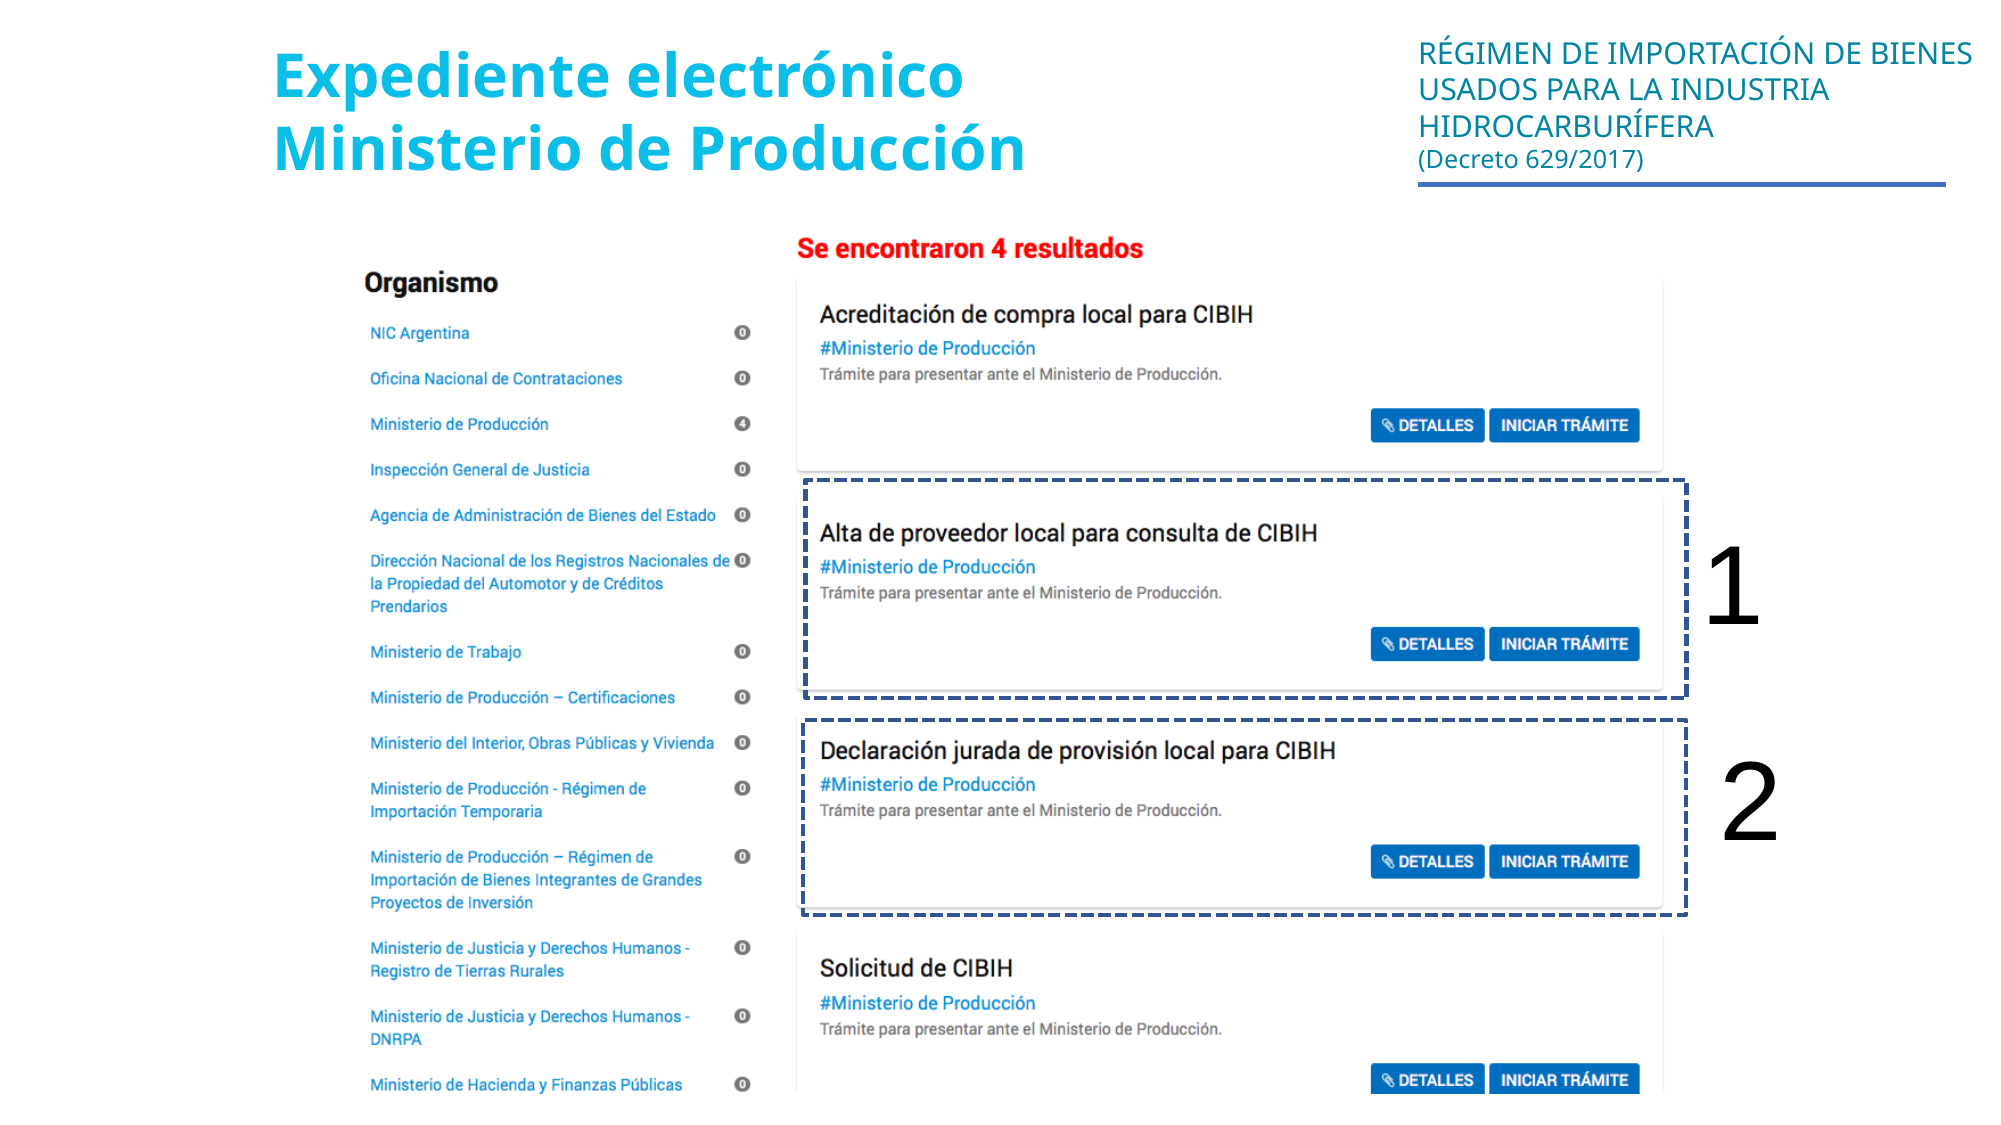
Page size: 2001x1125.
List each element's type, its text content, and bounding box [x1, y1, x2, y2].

picture [328, 217, 1683, 1094]
text_box 2 [1704, 720, 1798, 871]
text_box RÉGIMEN DE IMPORTACIÓN DE BIENES USADOS PARA LA INDUSTRIA HIDROCARBURÍFERA (Decreto 629/2017) [1408, 0, 1985, 253]
text_box Expediente electrónico Ministerio de Producción [263, 27, 1062, 196]
text_box 1 [1688, 504, 1780, 655]
